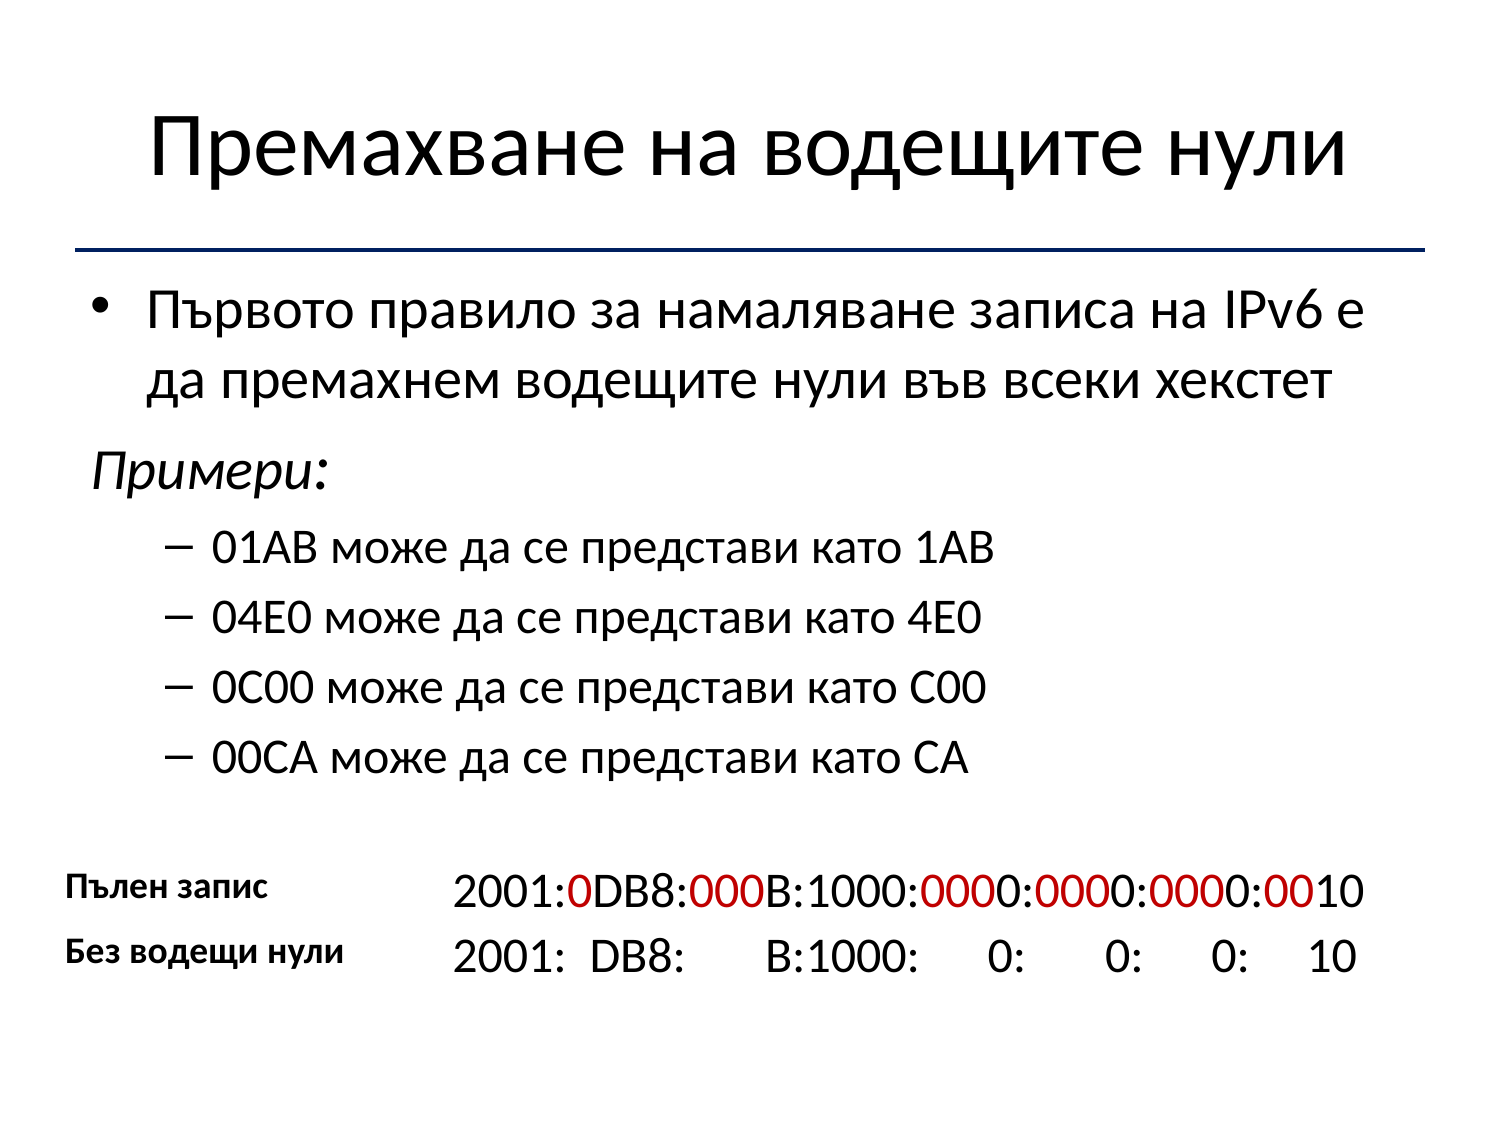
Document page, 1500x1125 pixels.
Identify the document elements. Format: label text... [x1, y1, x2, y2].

title Премахване на водещите нули [75, 45, 1425, 233]
table_header Пълен запис [50, 863, 437, 928]
table_cell 2001: DB8: B:1000: 0: 0: 0: 10 [437, 928, 1450, 993]
list Първото правило за намаляване записа на IPv6 е да премахнем водещите нули във всеки хекстет Примери: 01AB може да се представи като 1AB 04E0 може да се представи като 4E0 0C00 може да се представи като C00 00CA може да се представи като CA [75, 262, 1425, 863]
table_cell Без водещи нули [50, 928, 437, 993]
table_header 2001:0DB8:000B:1000:0000:0000:0000:0010 [437, 863, 1450, 928]
